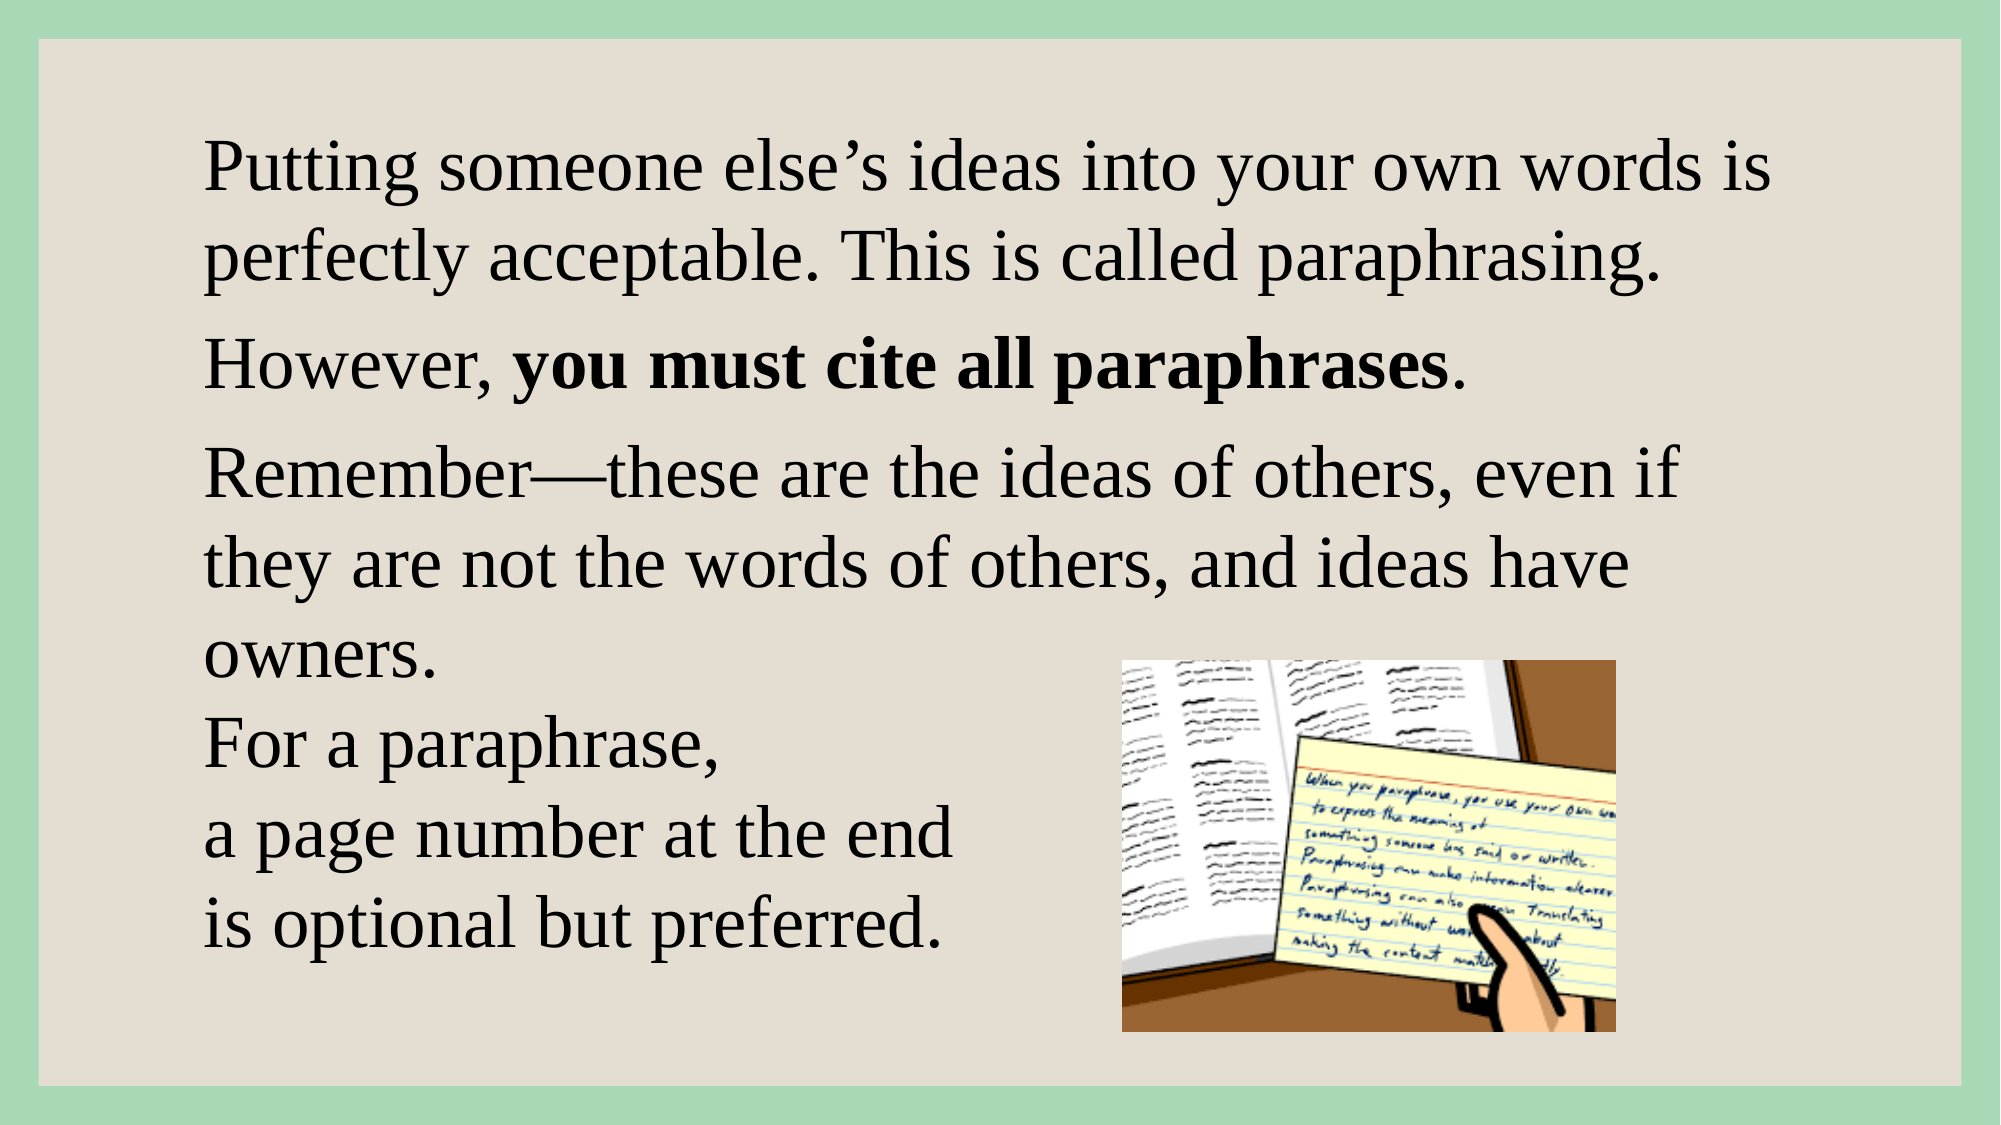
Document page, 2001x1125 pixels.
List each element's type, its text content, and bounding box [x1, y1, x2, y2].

picture [1122, 660, 1616, 1033]
list Putting someone else’s ideas into your own words is perfectly acceptable. This is called paraphrasing. However, you must cite all paraphrases. Remember—these are the ideas of others, even if they are not the words of others, and ideas have owners. For a paraphrase, a page number at the end is optional but preferred. [188, 107, 1839, 1010]
